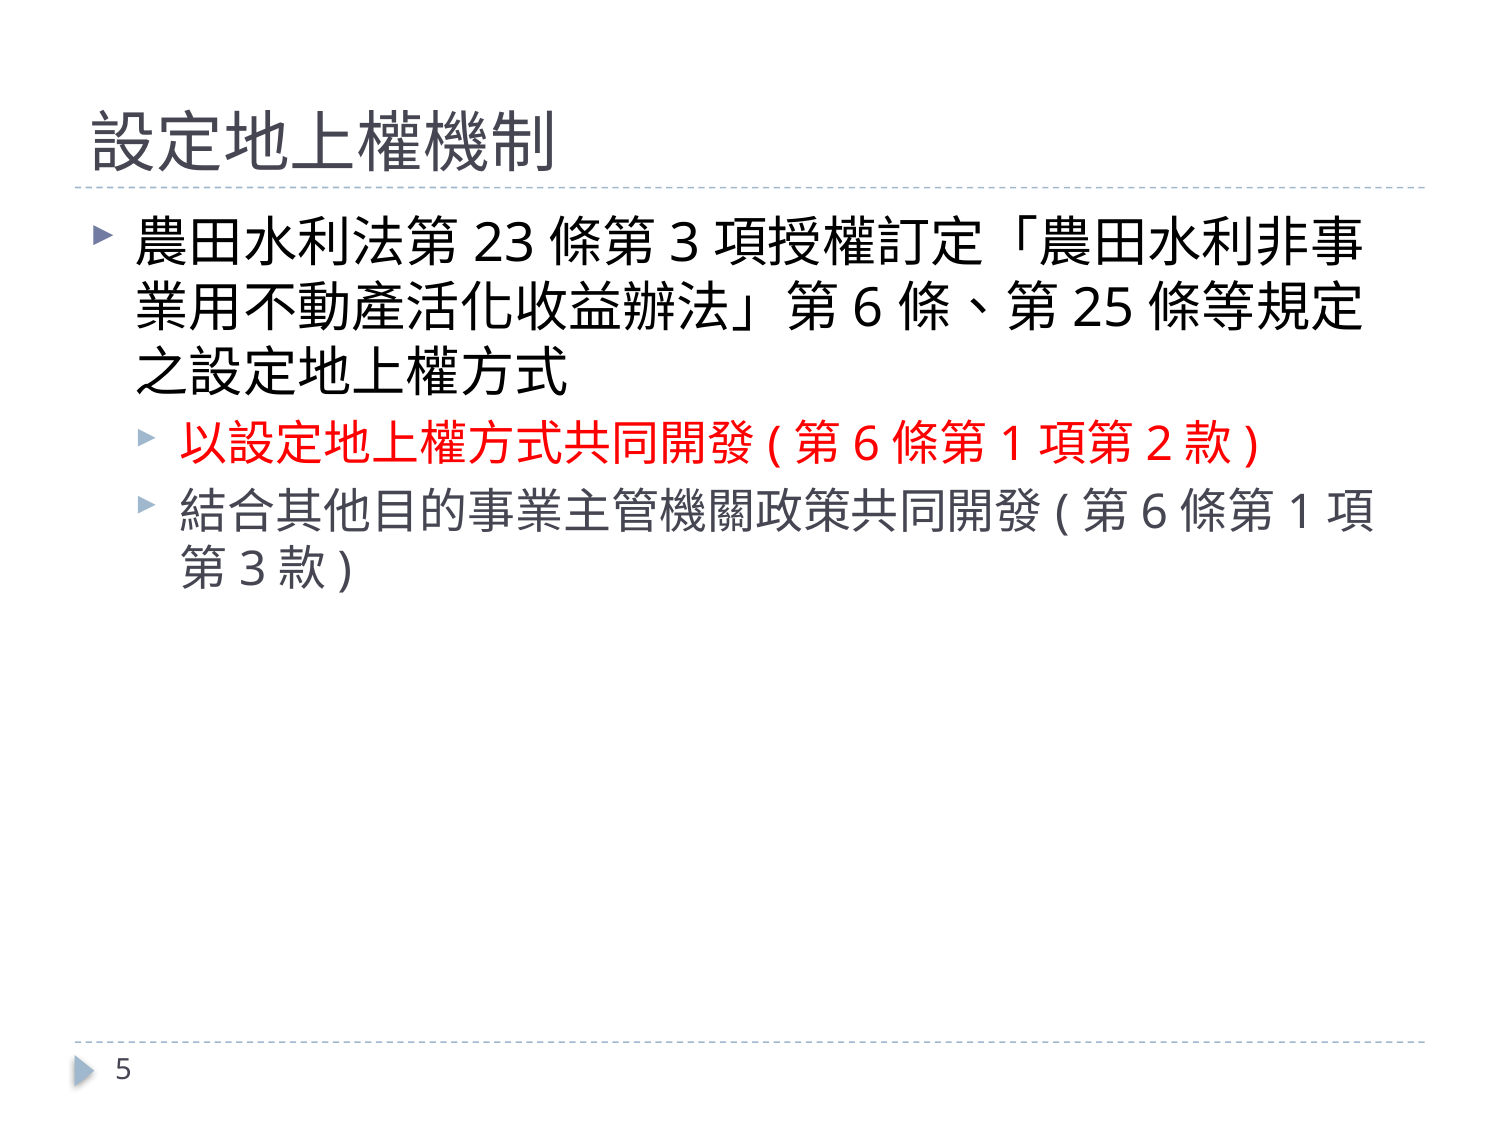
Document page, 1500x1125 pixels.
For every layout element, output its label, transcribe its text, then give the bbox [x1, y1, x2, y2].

title 設定地上權機制 [75, 24, 1425, 188]
list 農田水利法第23條第3項授權訂定「農田水利非事業用不動產活化收益辦法」第6條、第25條等規定之設定地上權方式 以設定地上權方式共同開發(第6條第1項第2款) 結合其他目的事業主管機關政策共同開發(第6條第1項第3款) [75, 200, 1425, 1010]
slide_number 5 [100, 1042, 426, 1103]
